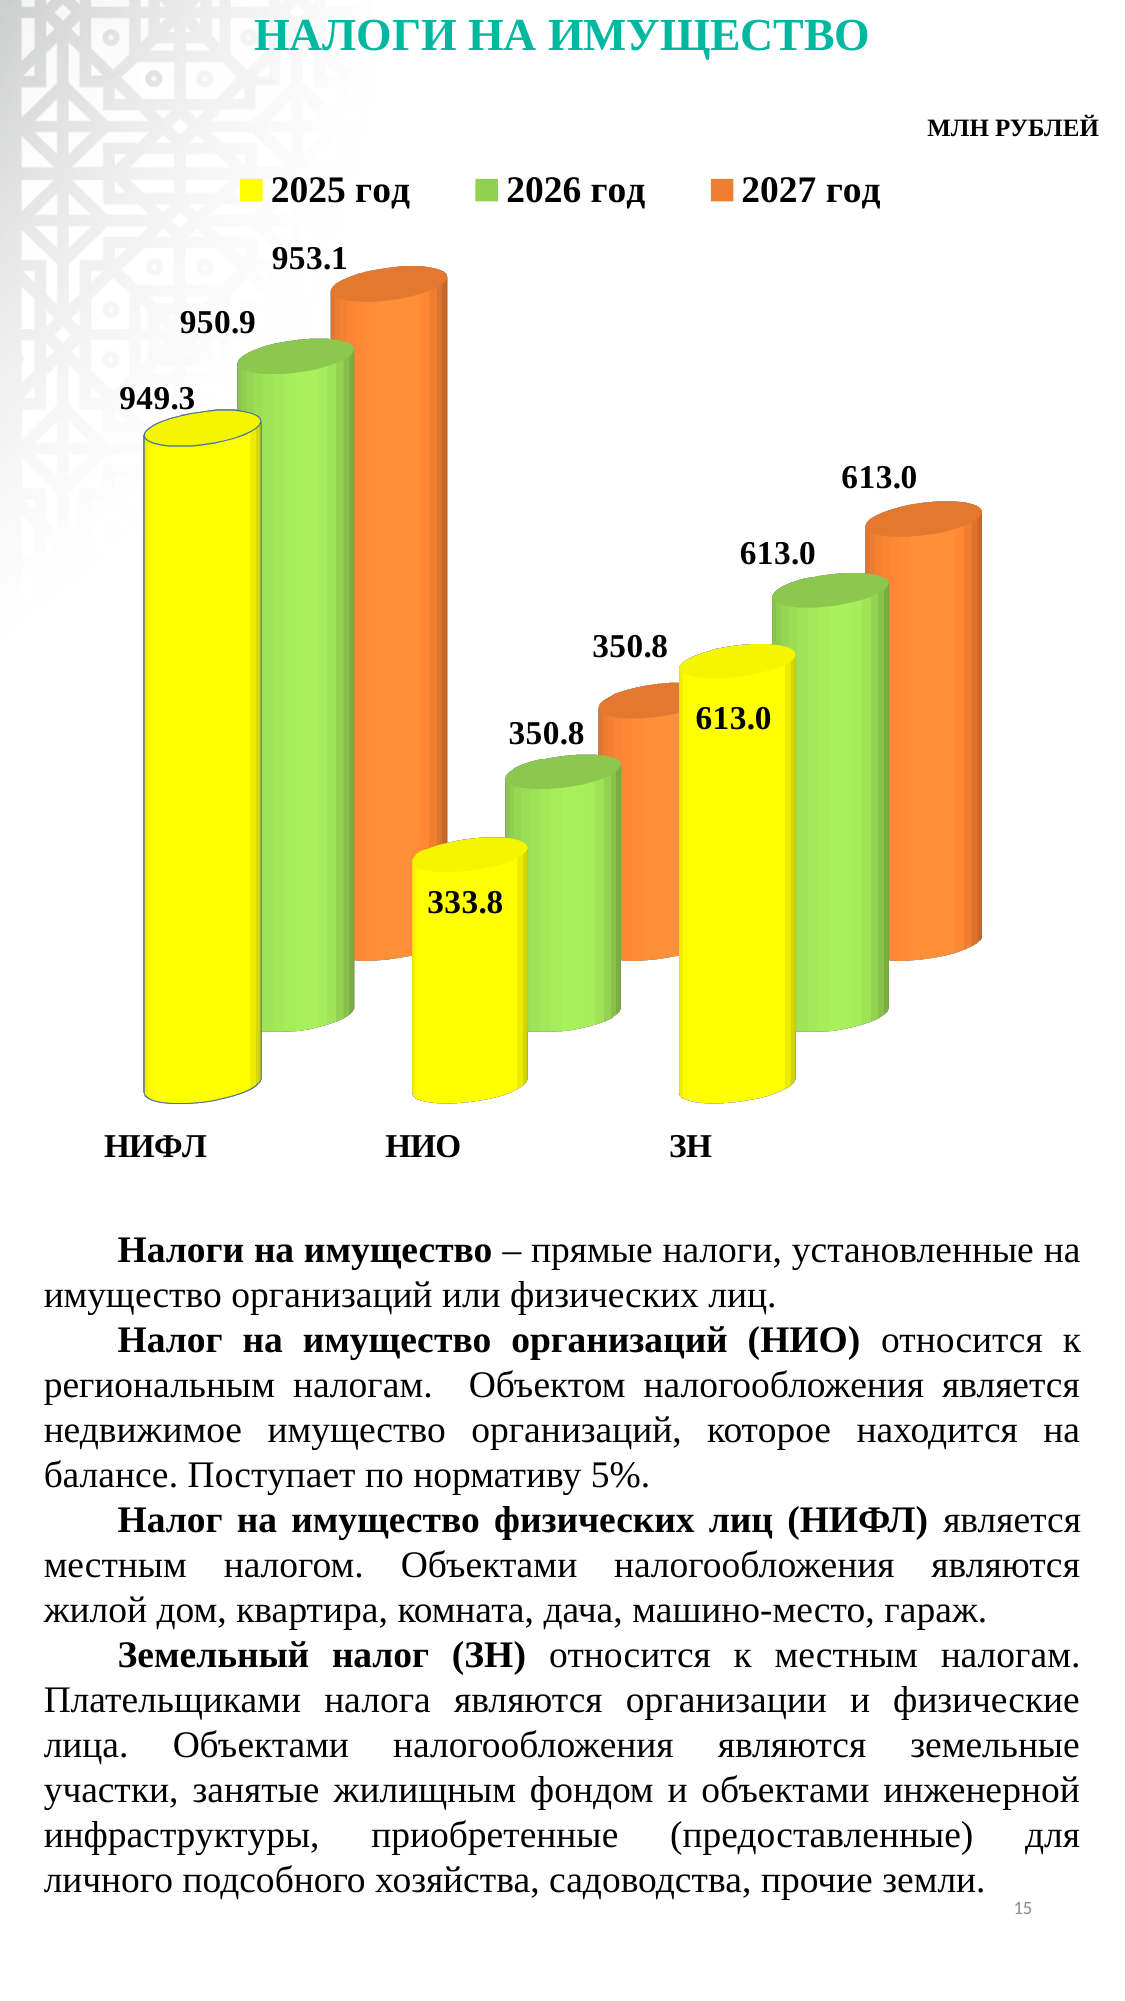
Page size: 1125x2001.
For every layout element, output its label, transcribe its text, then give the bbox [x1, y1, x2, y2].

picture [0, 68, 1125, 153]
text_box МЛН РУБЛЕЙ [912, 104, 1125, 150]
chart [0, 153, 1125, 1219]
text_box НАЛОГИ НА ИМУЩЕСТВО [0, 0, 1125, 68]
text_box Налоги на имущество – прямые налоги, установленные на имущество организаций или физических лиц. Налог на имущество организаций (НИО) относится к региональным налогам. Объектом налогообложения является недвижимое имущество организаций, которое находится на балансе. Поступает по нормативу 5%. Налог на имущество физических лиц (НИФЛ) является местным налогом. Объектами налогообложения являются жилой дом, квартира, комната, дача, машино-место, гараж. Земельный налог (ЗН) относится к местным налогам. Плательщиками налога являются организации и физические лица. Объектами налогообложения являются земельные участки, занятые жилищным фондом и объектами инженерной инфраструктуры, приобретенные (предоставленные) для личного подсобного хозяйства, садоводства, прочие земли. [29, 1219, 1096, 1908]
slide_number 15 [794, 1853, 1048, 1961]
picture [0, 1219, 1125, 2000]
